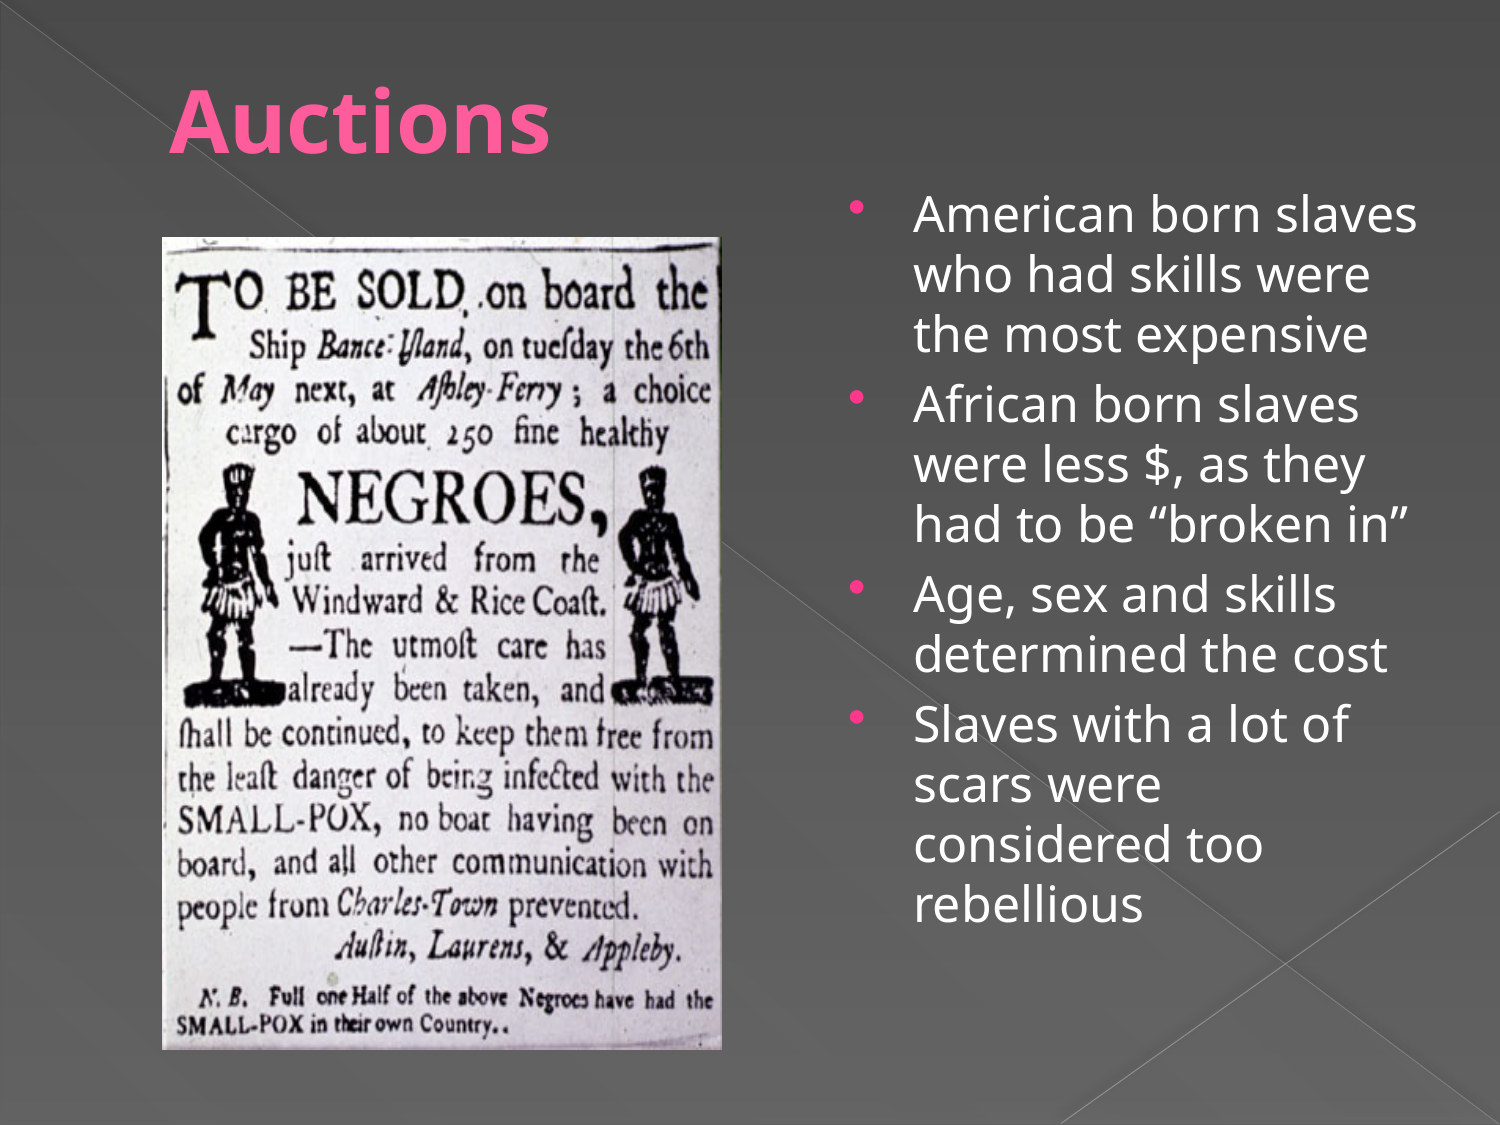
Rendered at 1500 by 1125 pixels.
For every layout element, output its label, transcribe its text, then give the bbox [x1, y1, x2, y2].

picture [162, 237, 722, 1051]
list American born slaves who had skills were the most expensive African born slaves were less $, as they had to be “broken in” Age, sex and skills determined the cost Slaves with a lot of scars were considered too rebellious [825, 174, 1450, 997]
title Auctions [75, 24, 1425, 213]
